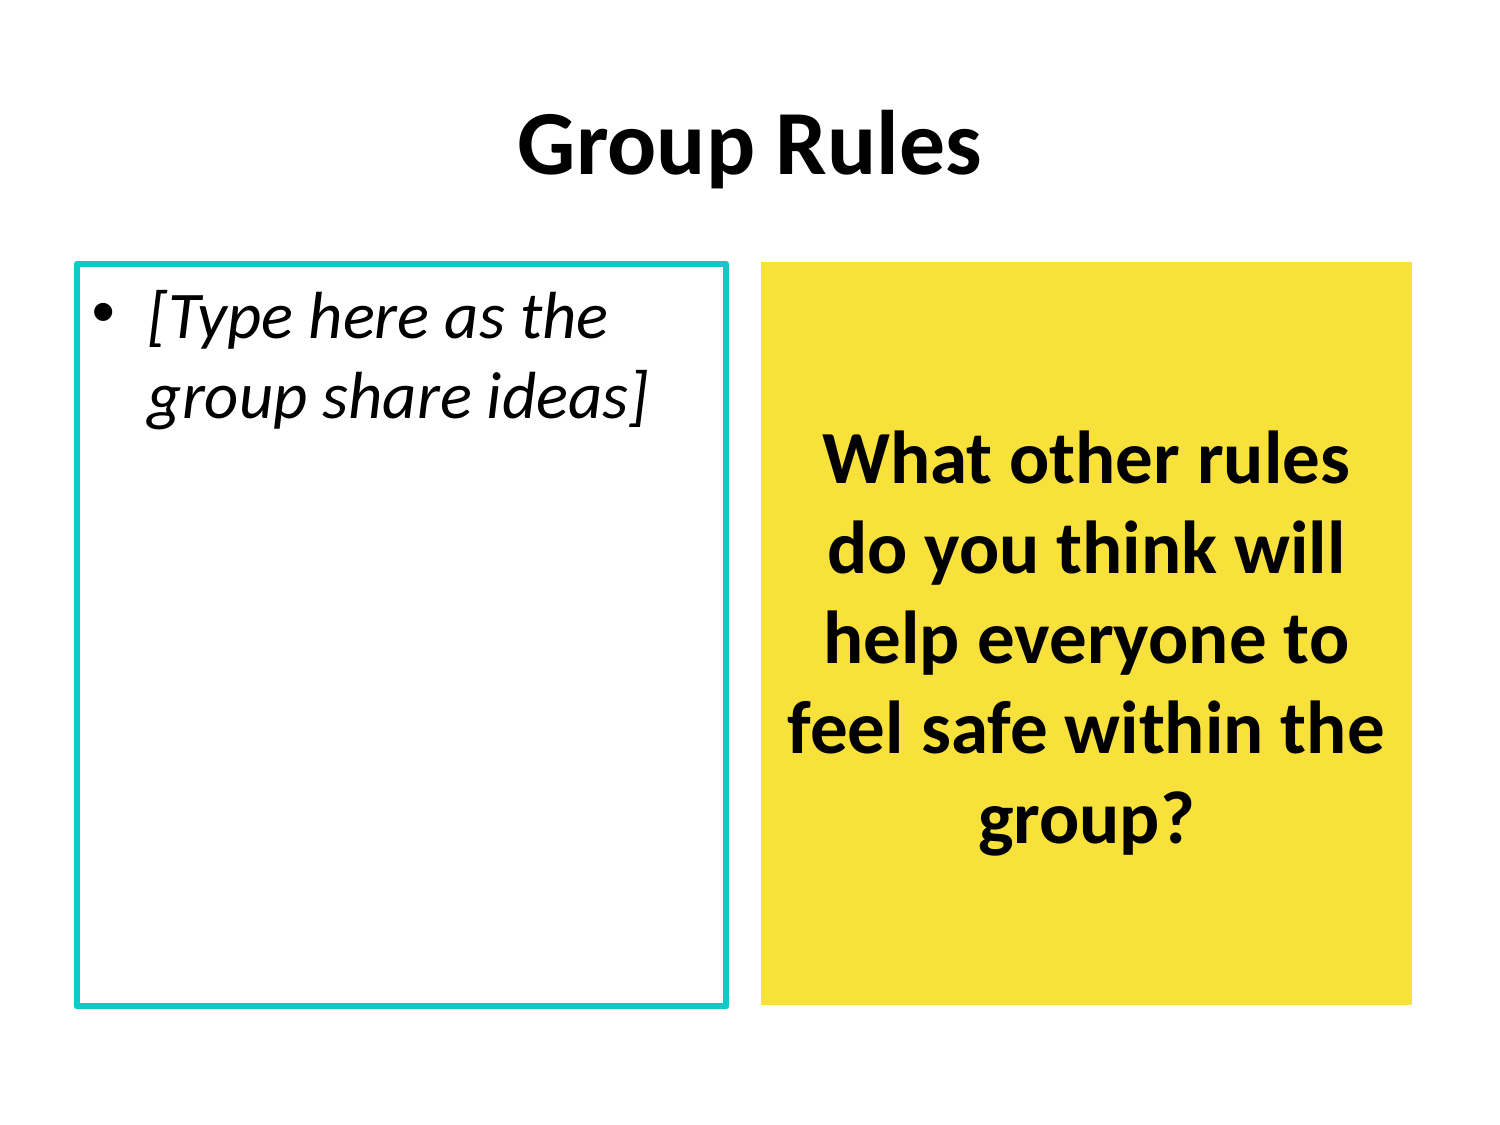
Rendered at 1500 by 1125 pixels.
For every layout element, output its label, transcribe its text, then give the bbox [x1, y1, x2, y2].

title Group Rules [75, 44, 1425, 232]
text_box [Type here as the group share ideas] [76, 263, 727, 1007]
text_box What other rules do you think will help everyone to feel safe within the group? [761, 262, 1412, 1005]
